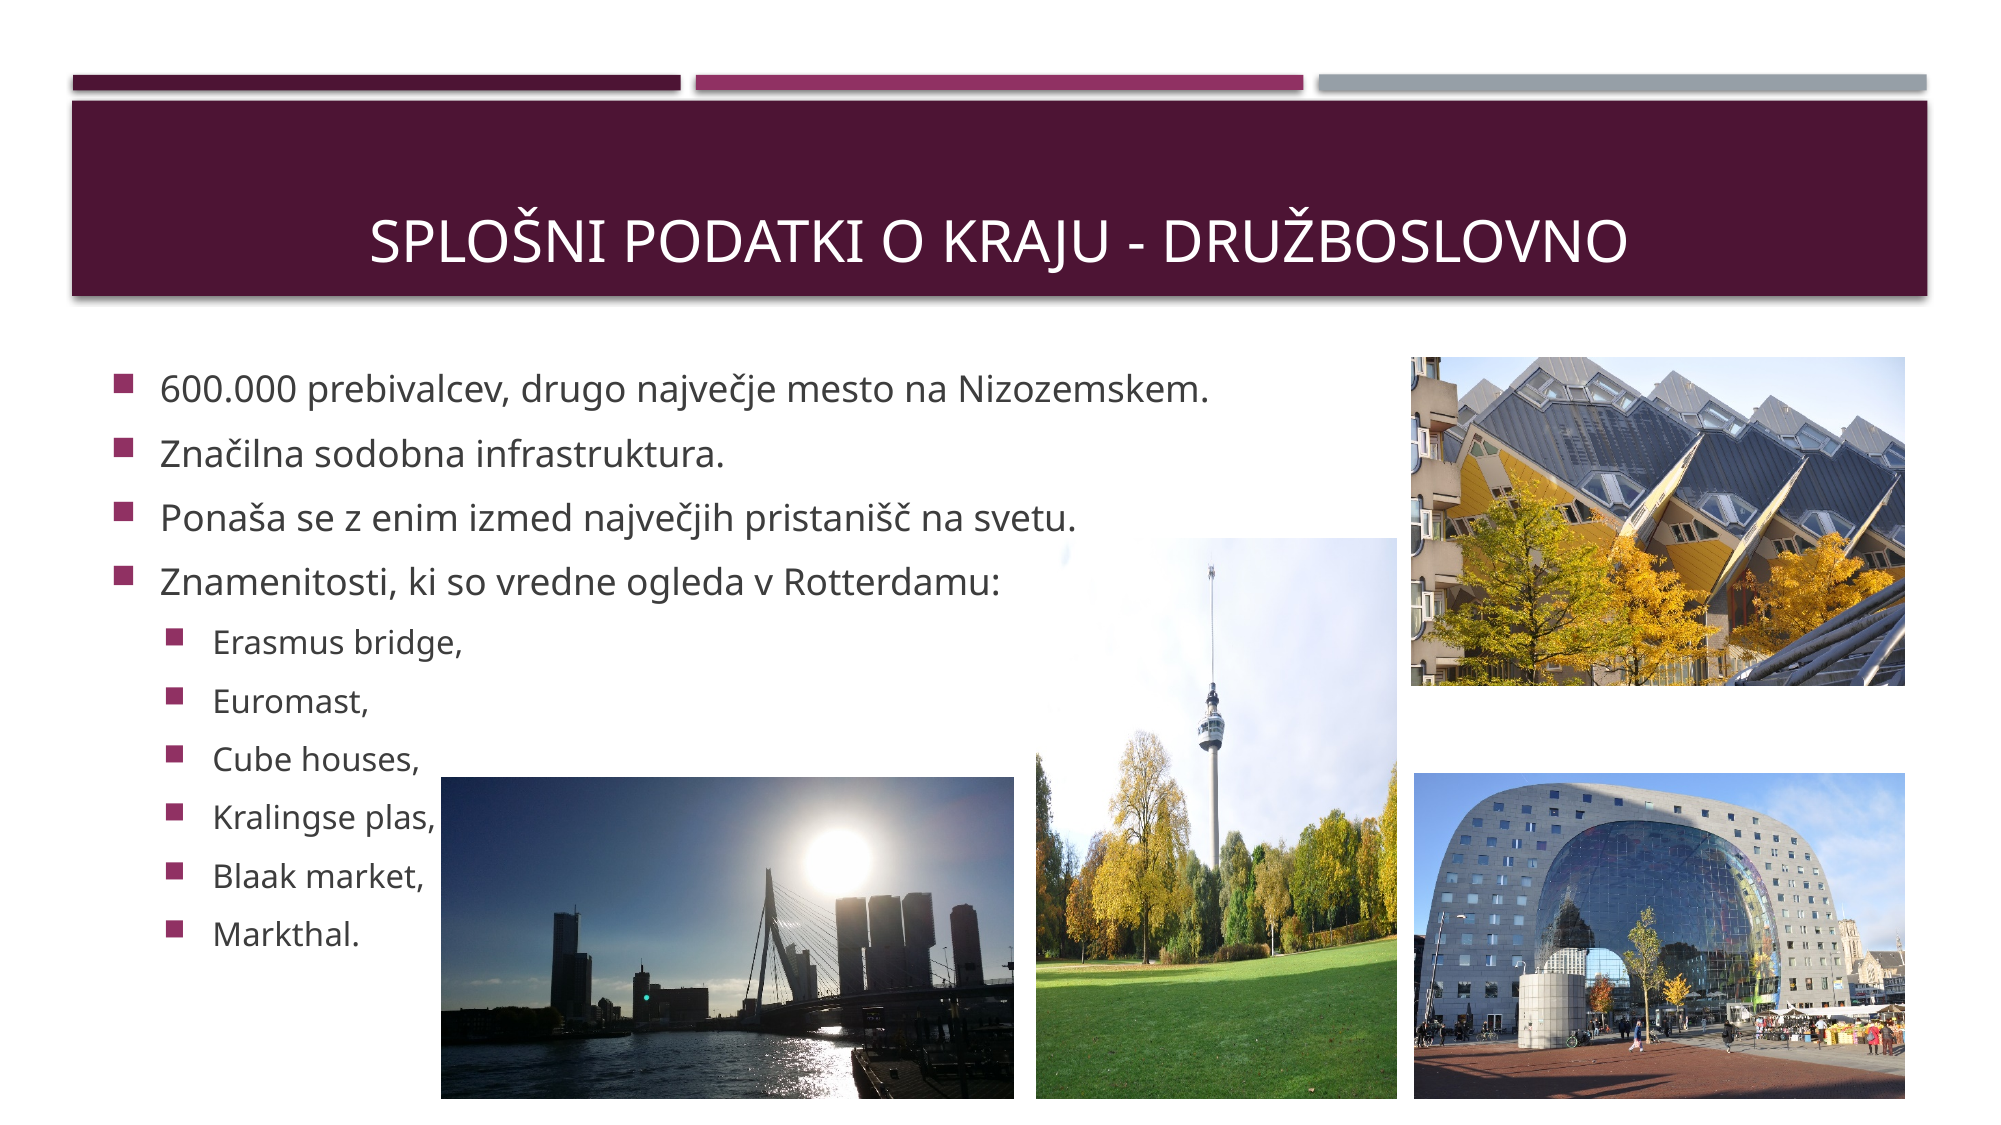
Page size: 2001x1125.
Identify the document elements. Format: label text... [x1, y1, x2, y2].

picture [1035, 538, 1397, 1100]
picture [1410, 357, 1906, 686]
picture [441, 776, 1015, 1100]
picture [1413, 772, 1906, 1100]
list 600.000 prebivalcev, drugo največje mesto na Nizozemskem. Značilna sodobna infrastruktura. Ponaša se z enim izmed največjih pristanišč na svetu. Znamenitosti, ki so vredne ogleda v Rotterdamu: Erasmus bridge, Euromast, Cube houses, Kralingse plas, Blaak market, Markthal. [95, 357, 1905, 962]
title SPLOŠNI PODATKI O KRAJU - DRUŽBOSLOVNO [95, 115, 1905, 282]
